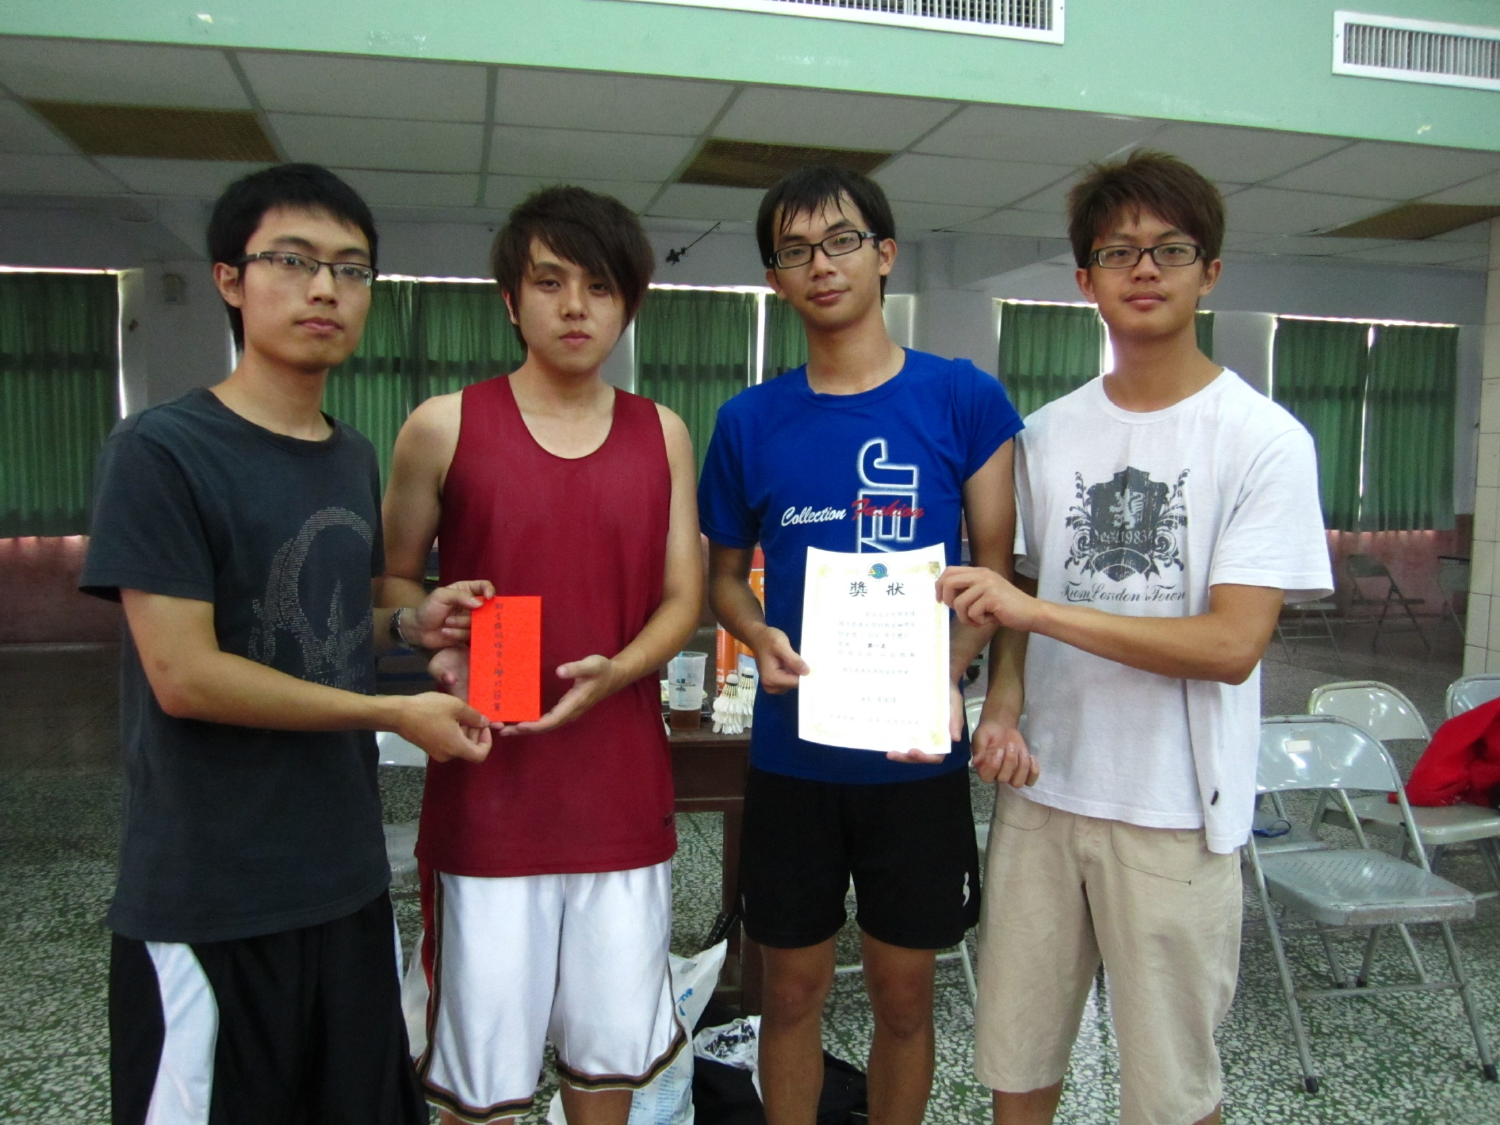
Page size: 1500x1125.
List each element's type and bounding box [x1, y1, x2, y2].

list [0, 0, 1500, 1125]
